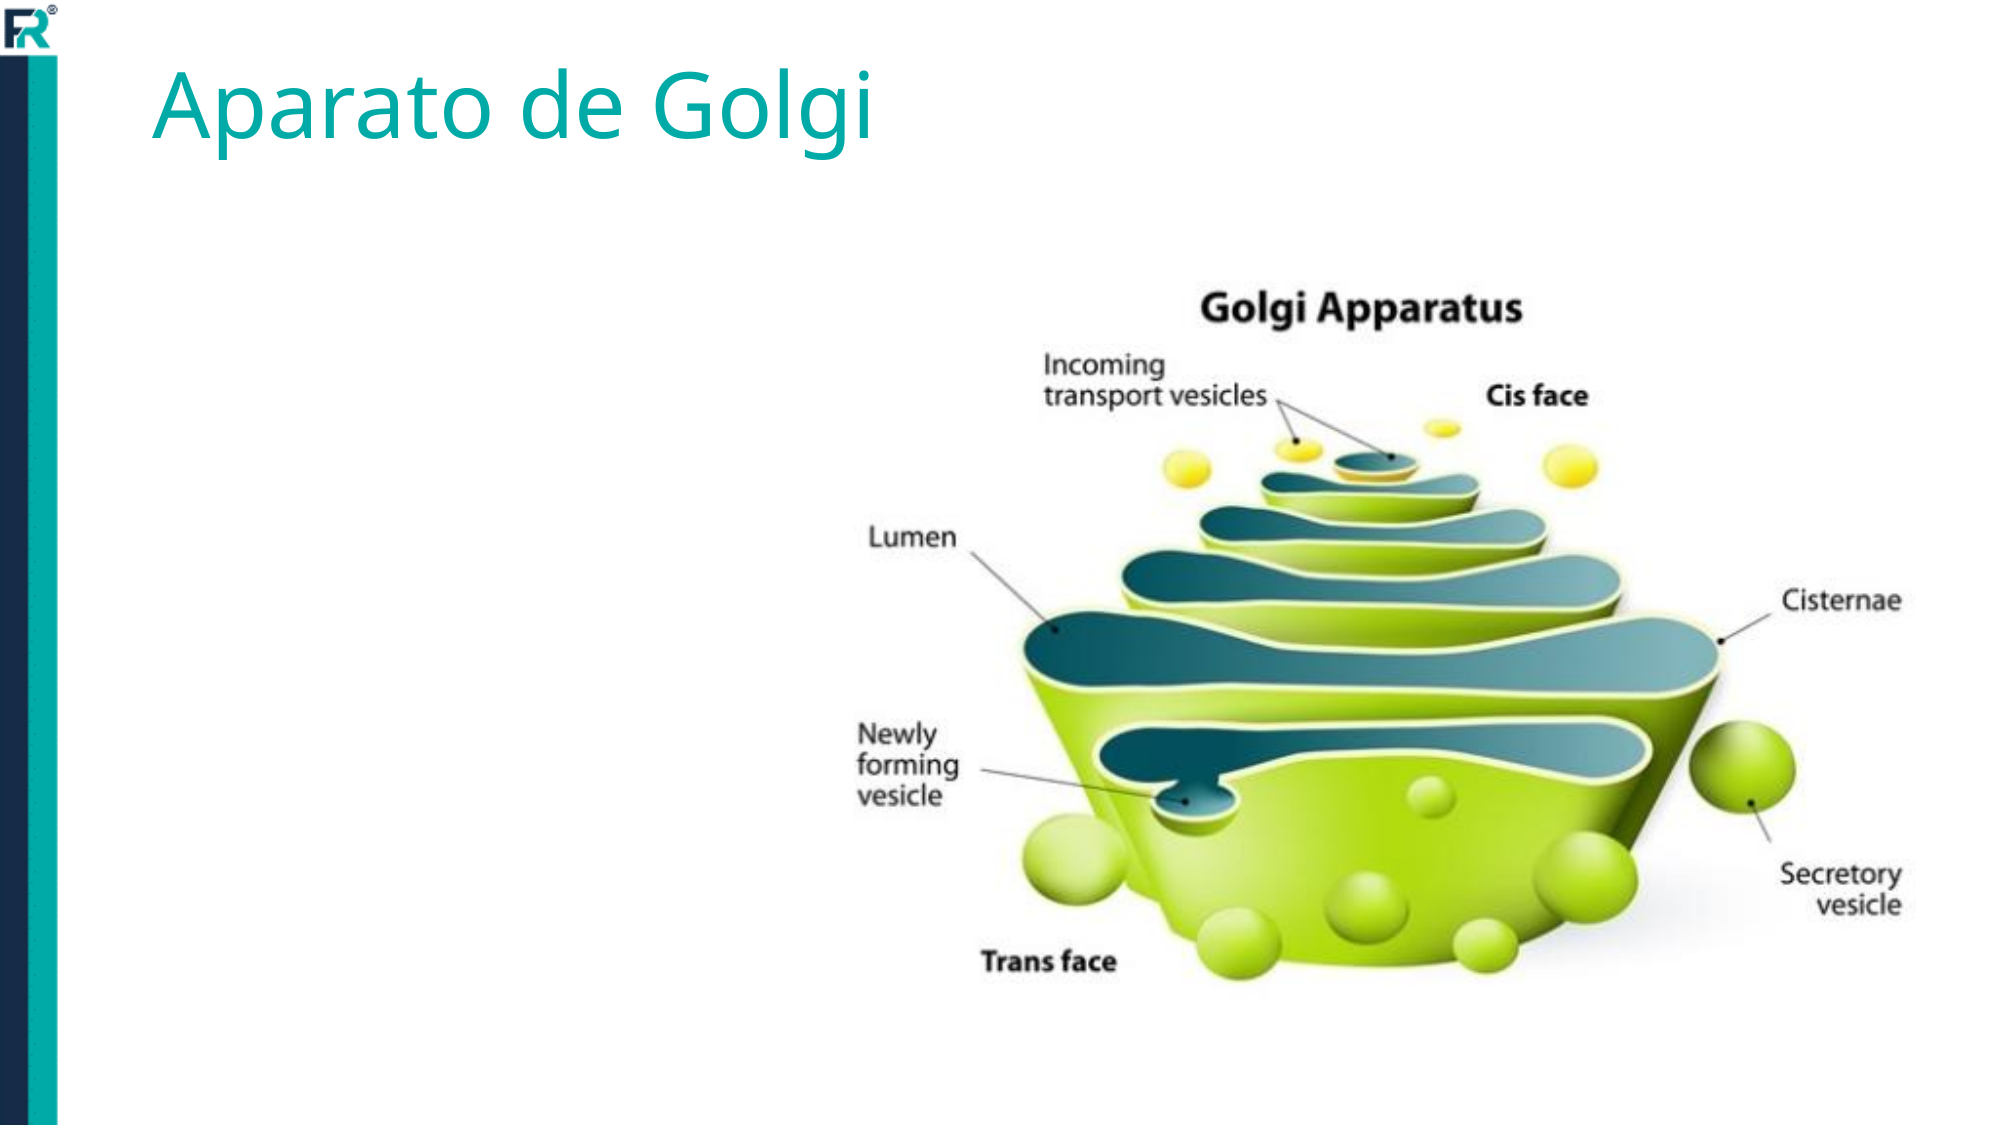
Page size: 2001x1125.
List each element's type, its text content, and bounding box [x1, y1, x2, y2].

title Aparato de Golgi [137, 0, 1863, 218]
picture [0, 0, 2001, 1125]
